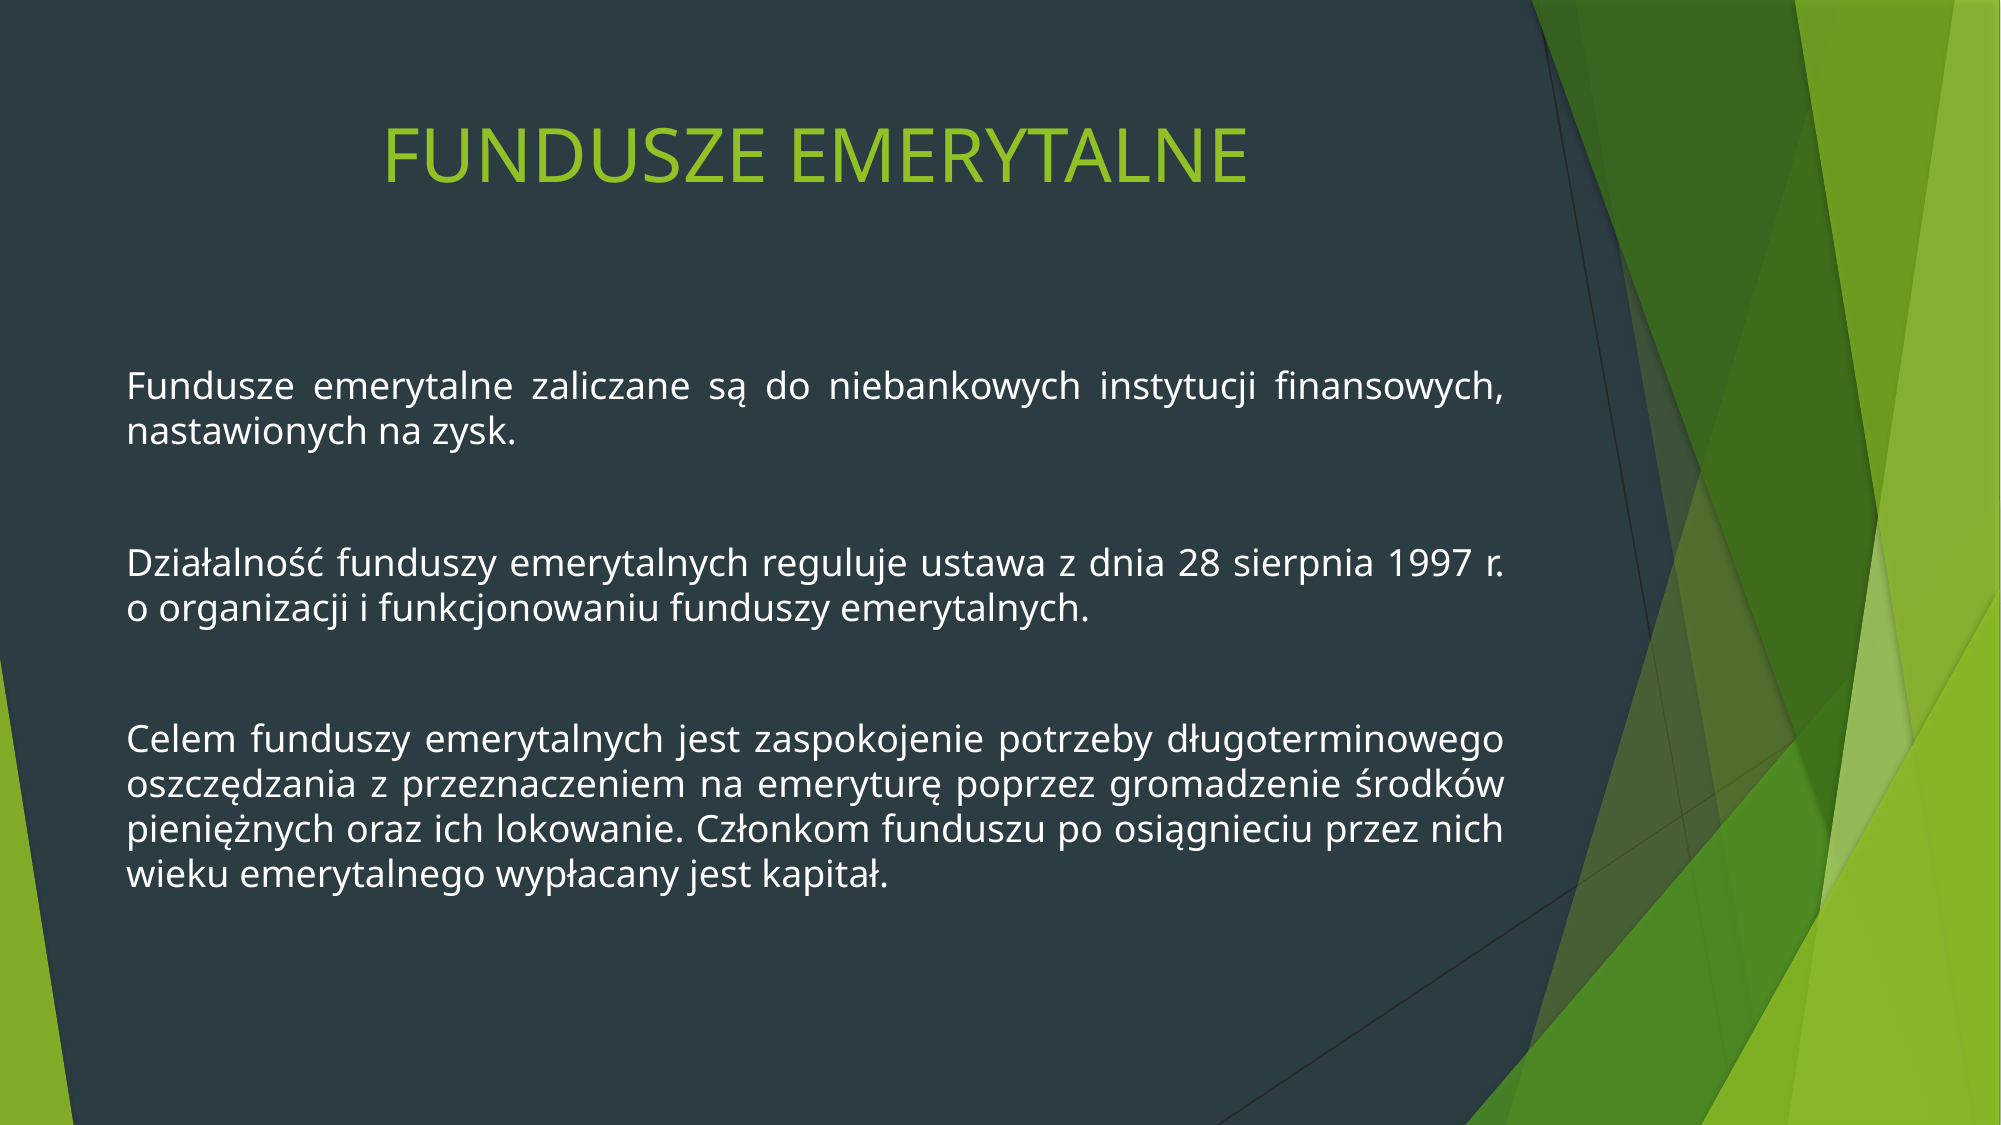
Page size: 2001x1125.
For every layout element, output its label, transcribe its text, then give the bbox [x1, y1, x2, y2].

list Fundusze emerytalne zaliczane są do niebankowych instytucji finansowych, nastawionych na zysk. Działalność funduszy emerytalnych reguluje ustawa z dnia 28 sierpnia 1997 r. o organizacji i funkcjonowaniu funduszy emerytalnych. Celem funduszy emerytalnych jest zaspokojenie potrzeby długoterminowego oszczędzania z przeznaczeniem na emeryturę poprzez gromadzenie środków pieniężnych oraz ich lokowanie. Członkom funduszu po osiągnieciu przez nich wieku emerytalnego wypłacany jest kapitał. [111, 354, 1522, 992]
title FUNDUSZE EMERYTALNE [111, 99, 1522, 317]
